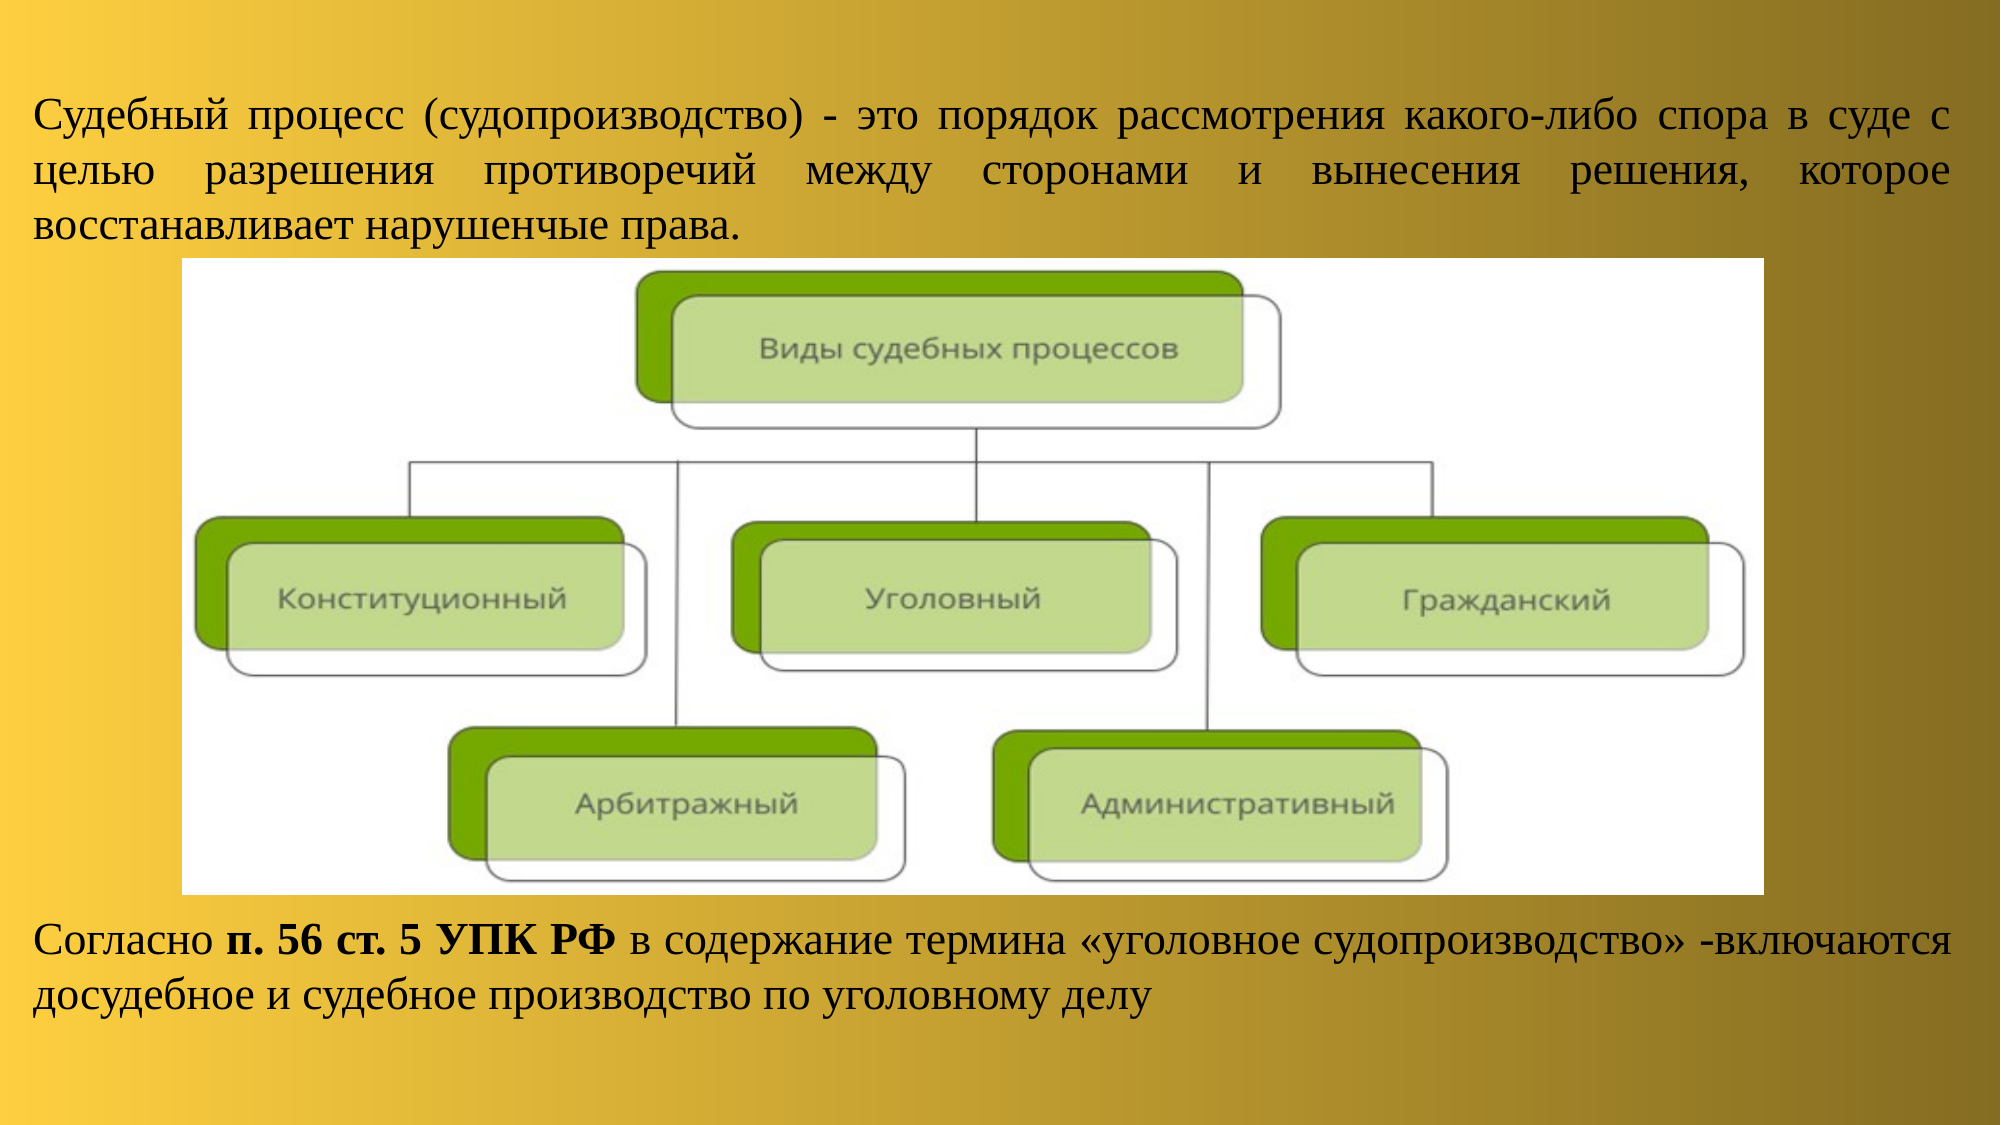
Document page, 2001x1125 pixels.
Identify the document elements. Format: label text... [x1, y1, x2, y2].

text_box Судебный процесс (судопроизводство) - это порядок рассмотрения какого-либо спора в суде с целью разрешения противоречий между сторонами и вынесения решения, которое восстанавливает нарушенчые права. Согласно п. 56 ст. 5 УПК РФ в содержание термина «уголовное судопроизвод­ство» -включаются досудебное и судебное производство по уголовному де­лу [18, 21, 1967, 750]
picture [182, 258, 1764, 895]
